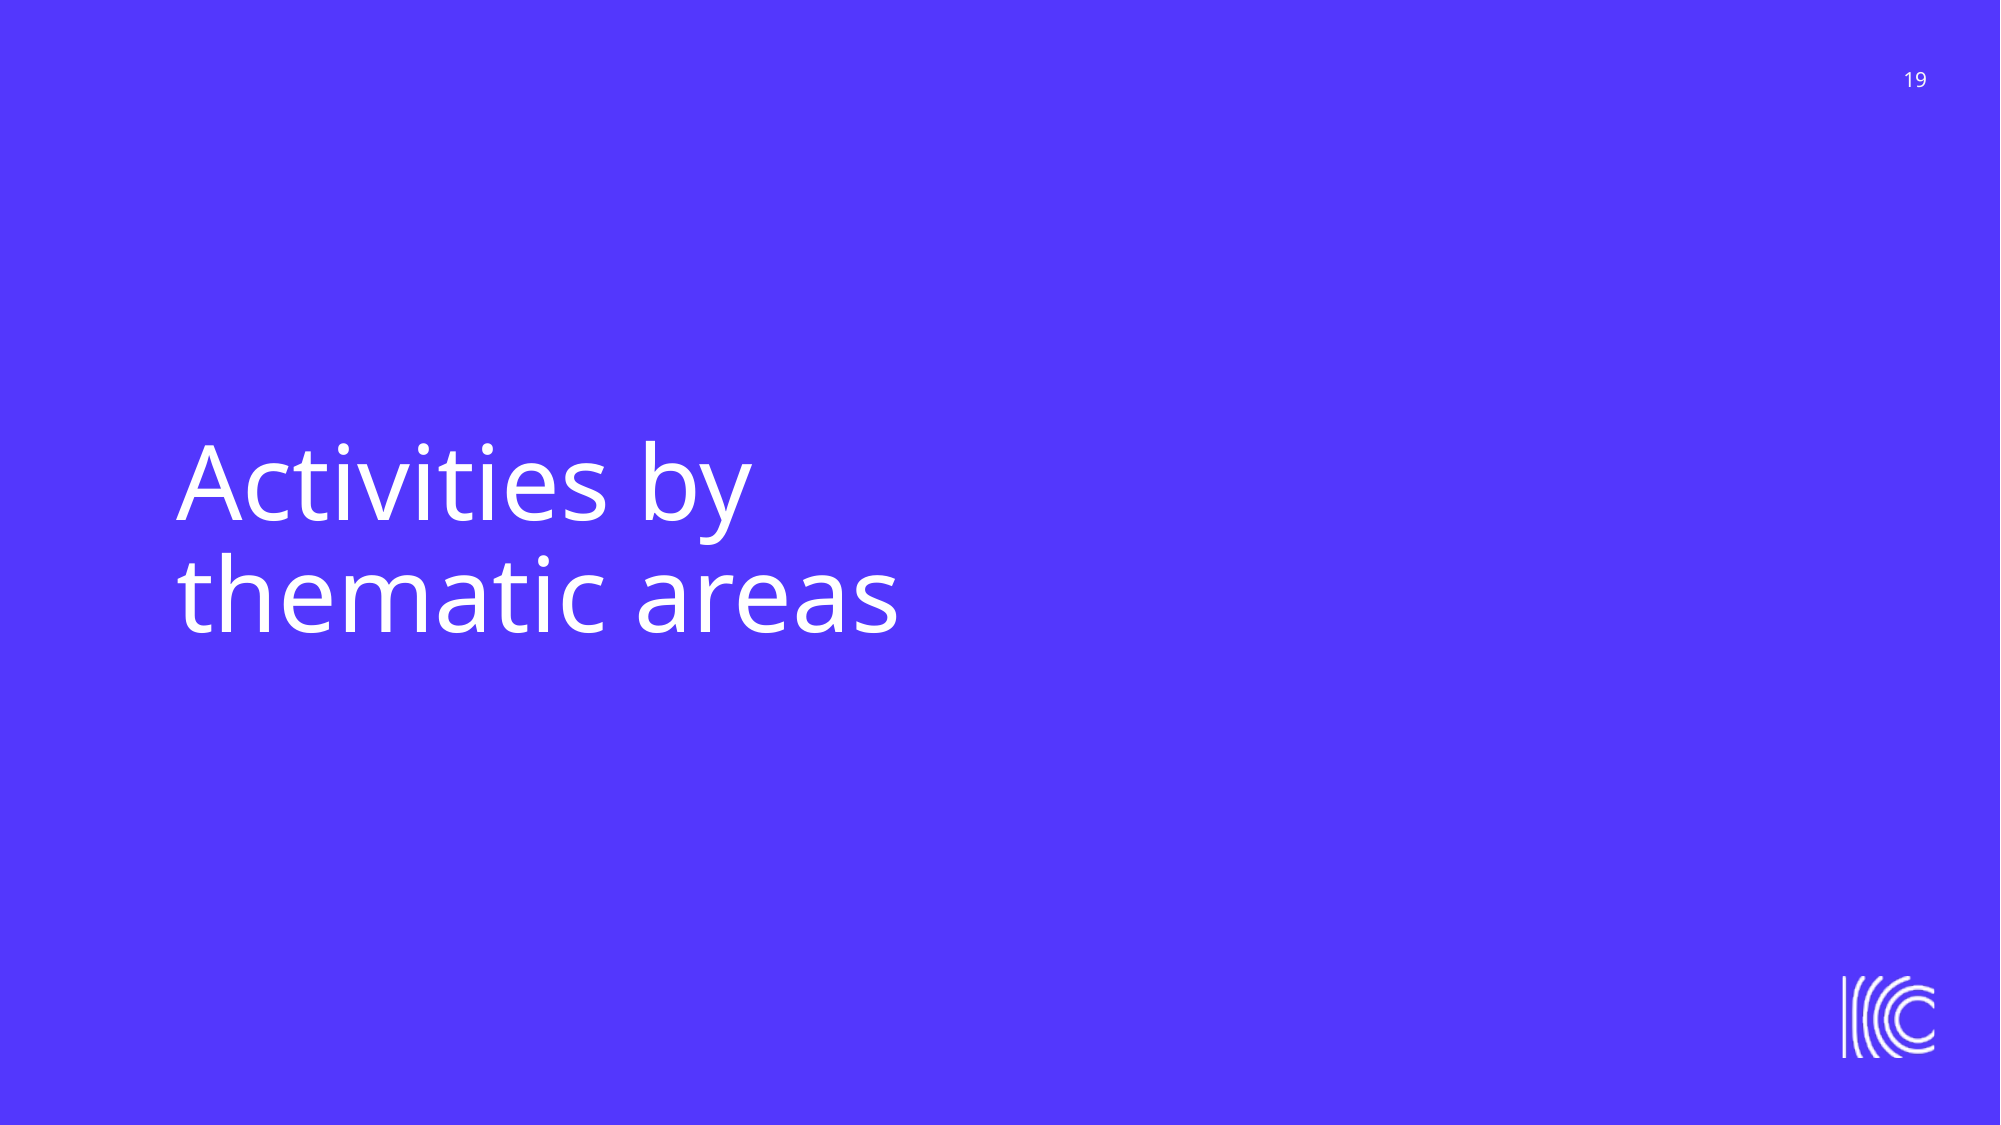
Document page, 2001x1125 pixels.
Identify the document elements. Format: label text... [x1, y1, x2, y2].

slide_number 19 [1841, 66, 1933, 108]
title Activities by thematic areas [176, 148, 1612, 938]
